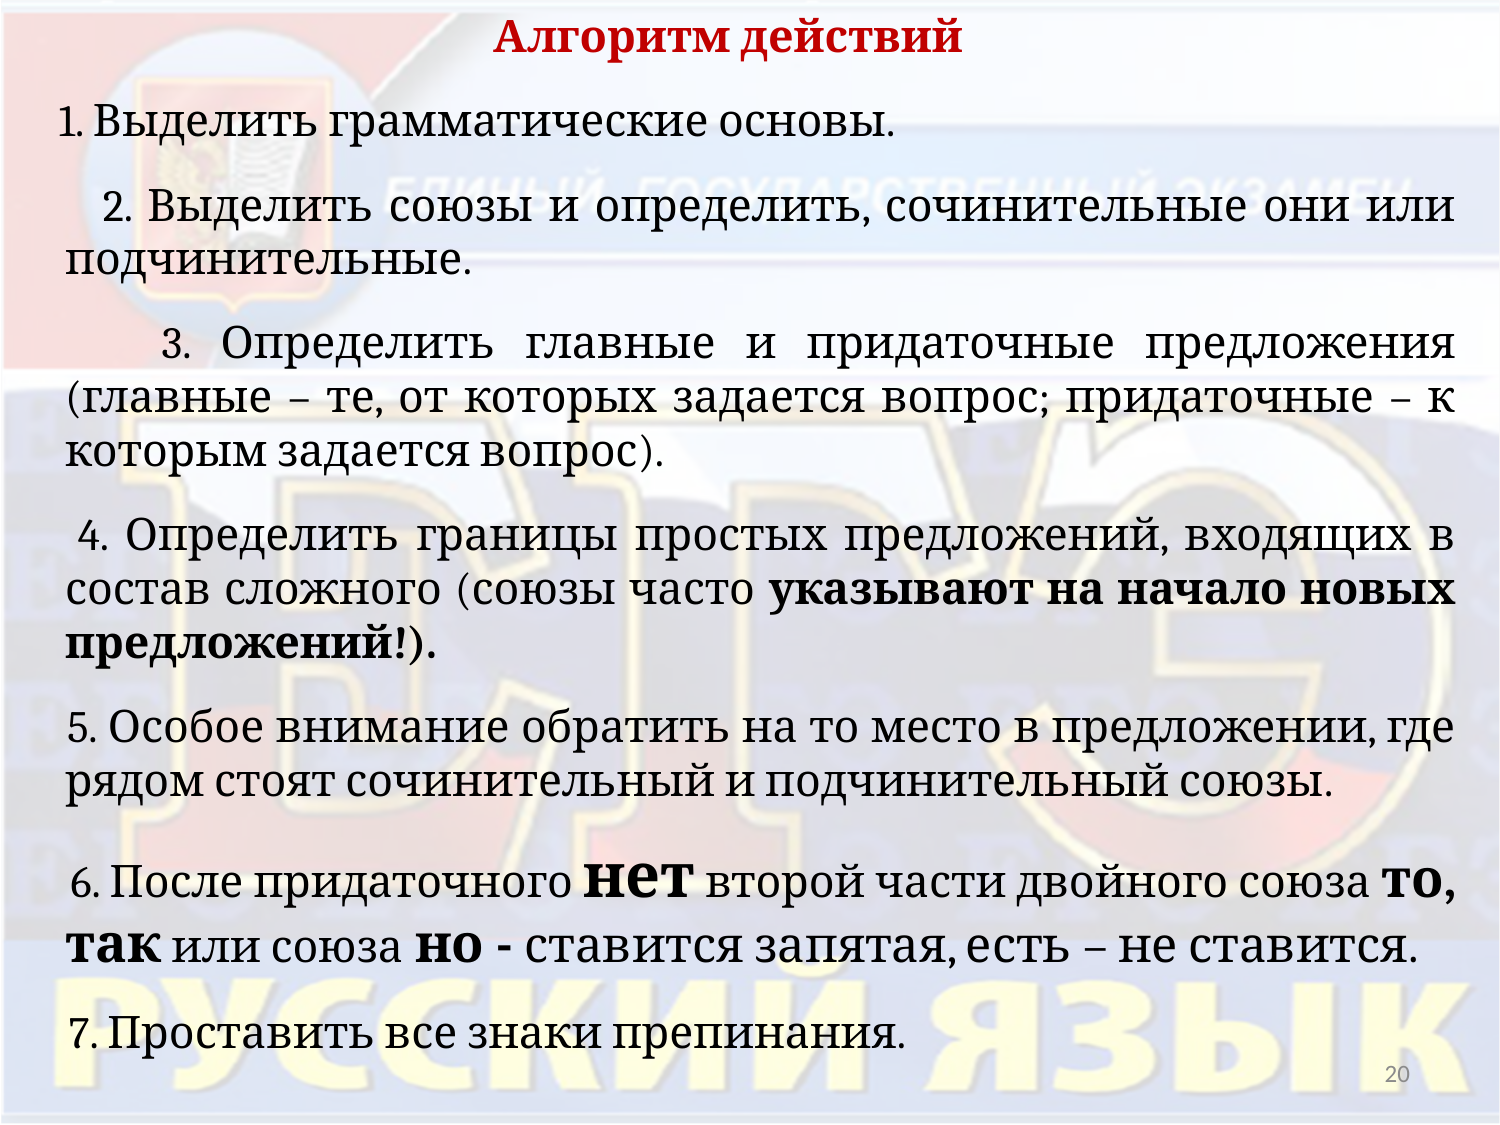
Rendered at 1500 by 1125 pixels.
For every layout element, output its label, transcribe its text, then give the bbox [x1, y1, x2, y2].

list Алгоритм действий 1. Выделить грамматические основы. 2. Выделить союзы и определить, сочинительные они или подчинительные. 3. Определить главные и придаточные предложения (главные – те, от которых задается вопрос; придаточные – к которым задается вопрос). 4. Определить границы простых предложений, входящих в состав сложного (союзы часто указывают на начало новых предложений!). 5. Особое внимание обратить на то место в предложении, где рядом стоят сочинительный и подчинительный союзы. 6. После придаточного нет второй части двойного союза то, так или союза но - ставится запятая, есть – не ставится. 7. Проставить все знаки препинания. [0, 0, 1472, 1106]
slide_number 20 [1074, 1042, 1425, 1103]
